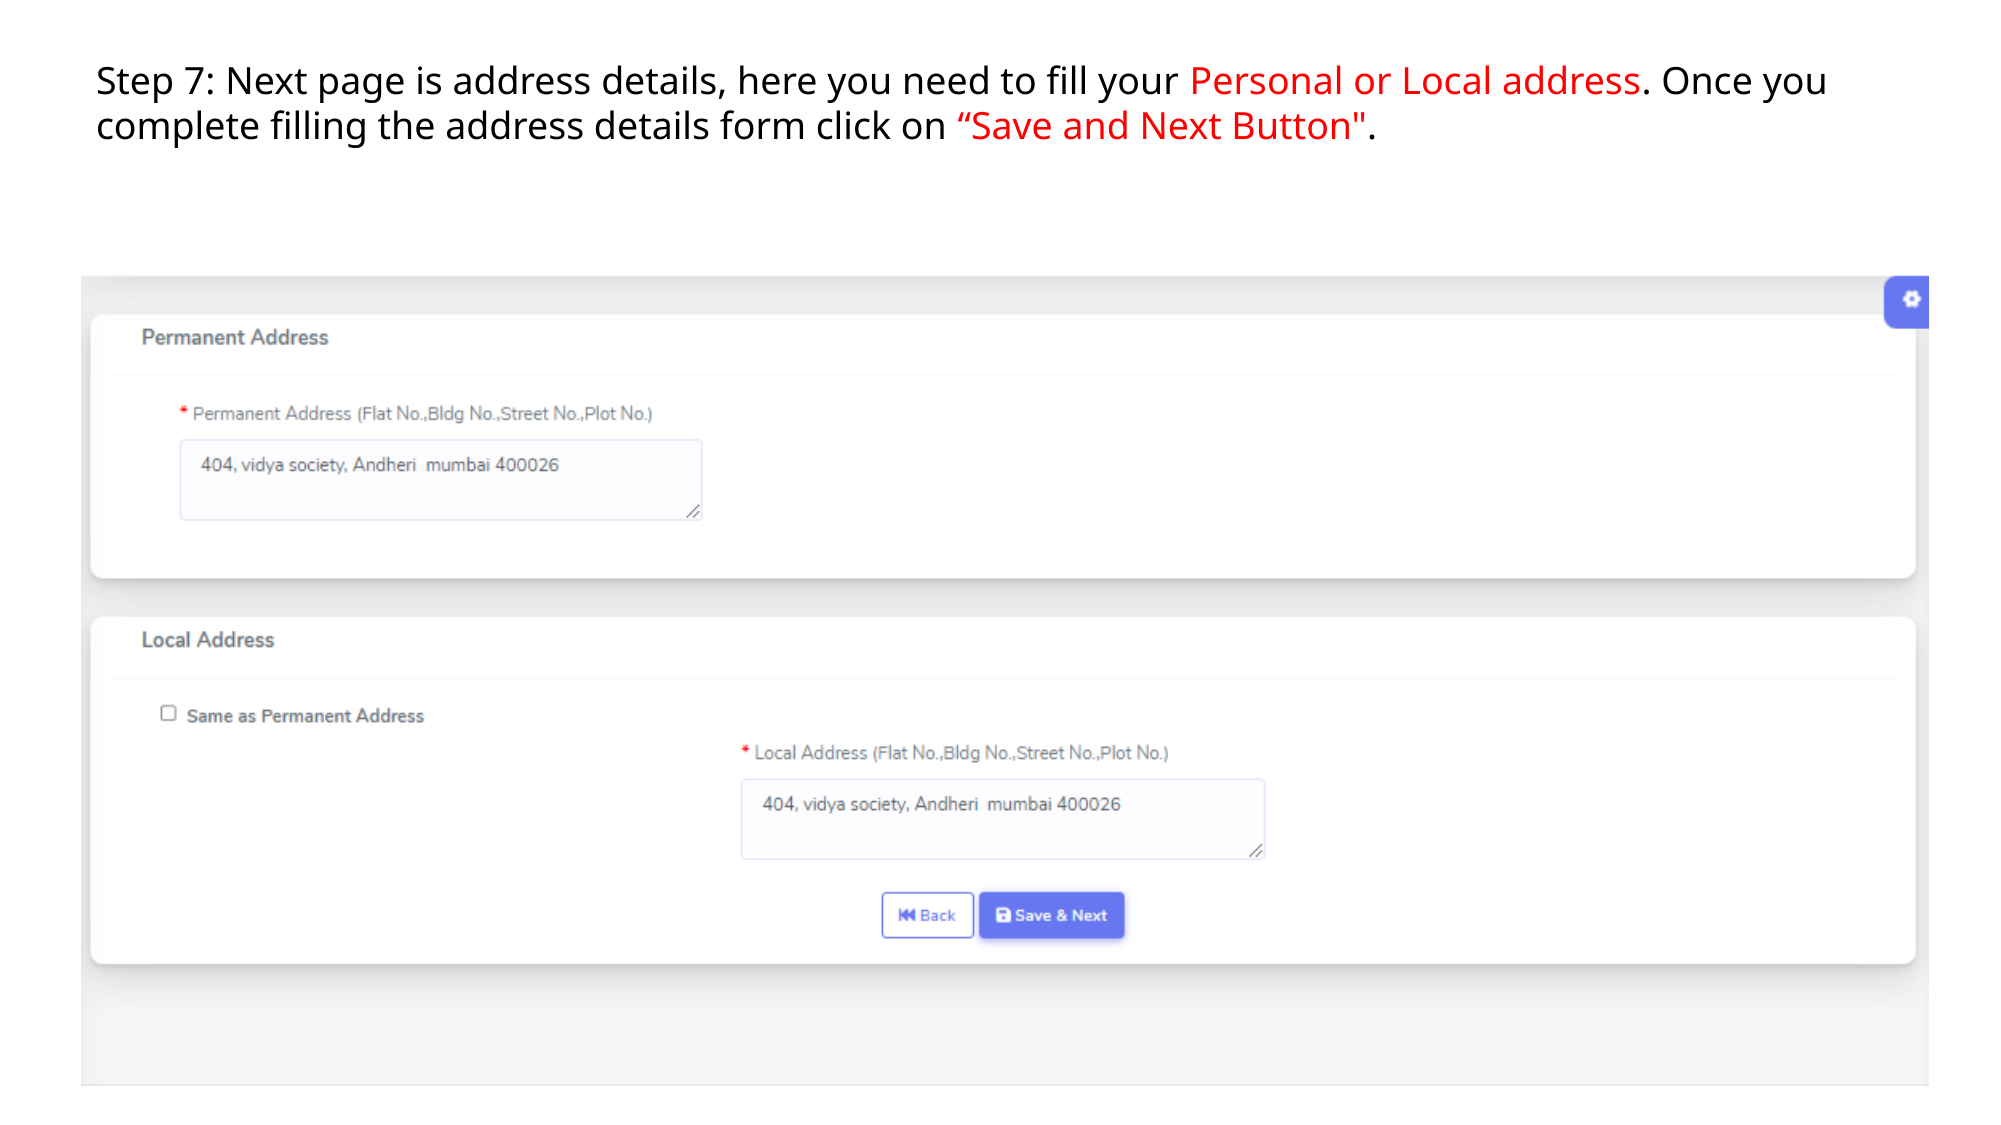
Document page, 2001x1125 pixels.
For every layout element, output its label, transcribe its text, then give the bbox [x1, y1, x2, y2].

text_box Step 7: Next page is address details, here you need to fill your Personal or Local address. Once you complete filling the address details form click on “Save and Next Button". [81, 49, 1916, 273]
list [81, 273, 1929, 1086]
